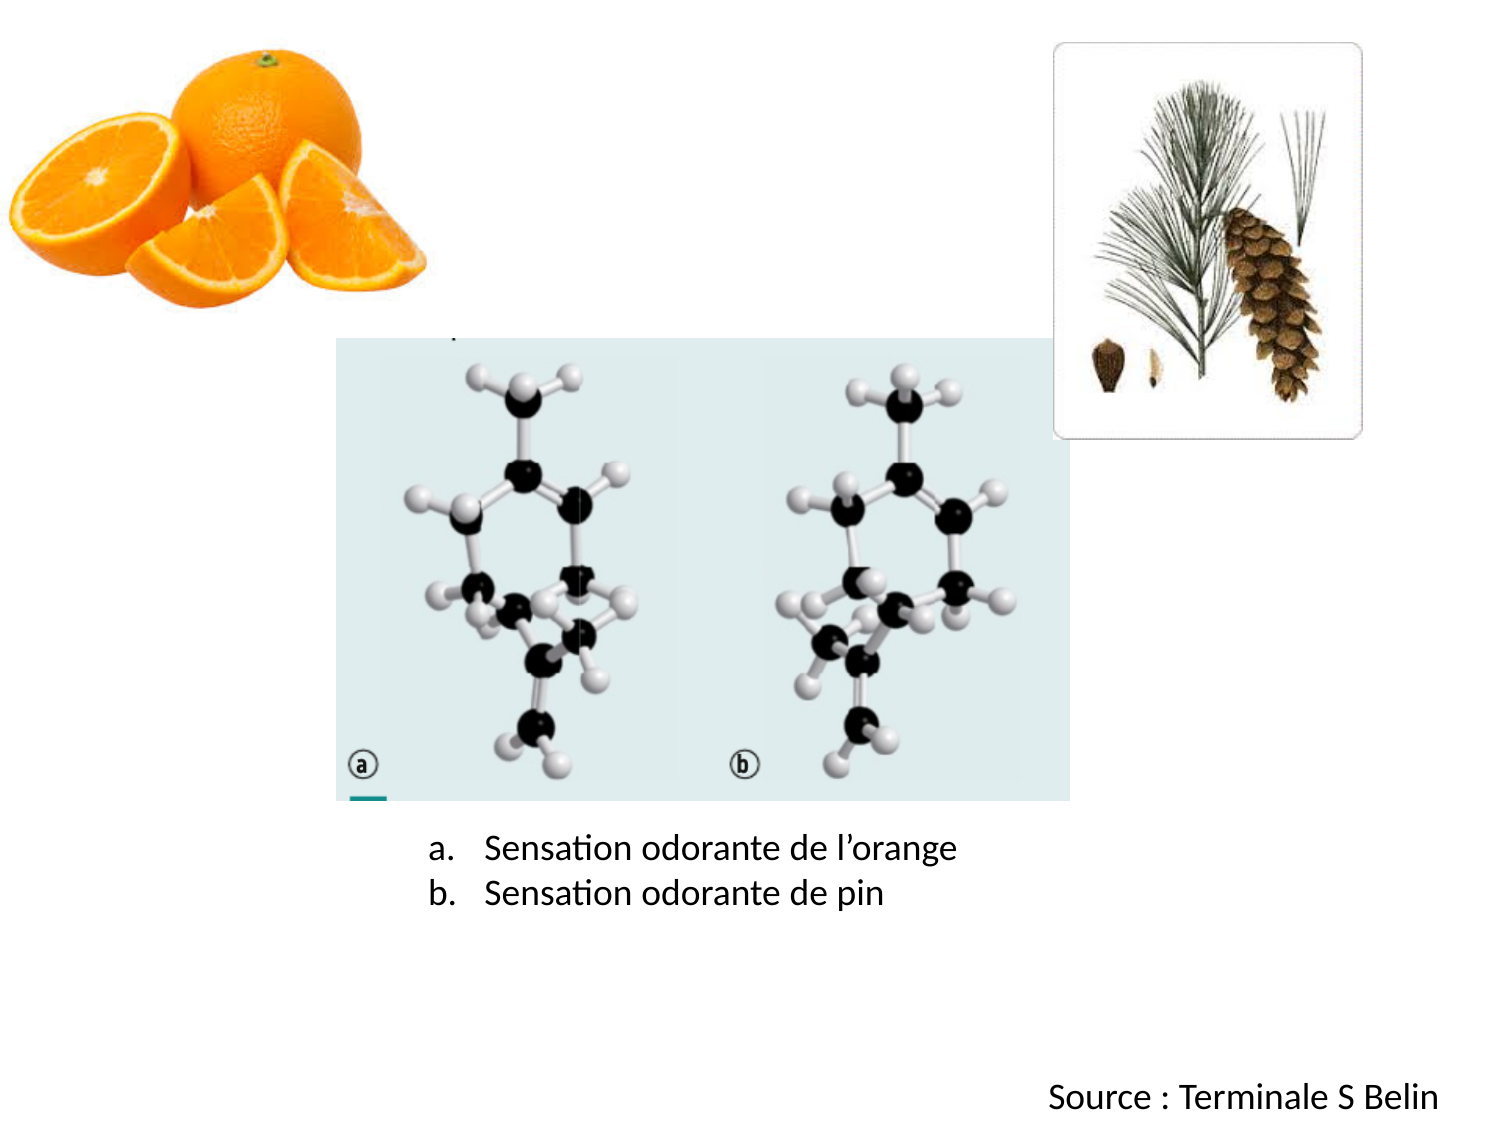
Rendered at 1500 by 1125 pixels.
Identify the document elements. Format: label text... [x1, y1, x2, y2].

picture [0, 37, 438, 320]
text_box Sensation odorante de l’orange Sensation odorante de pin [413, 815, 1122, 921]
text_box Source : Terminale S Belin [1033, 1064, 1500, 1125]
picture [336, 42, 1363, 801]
